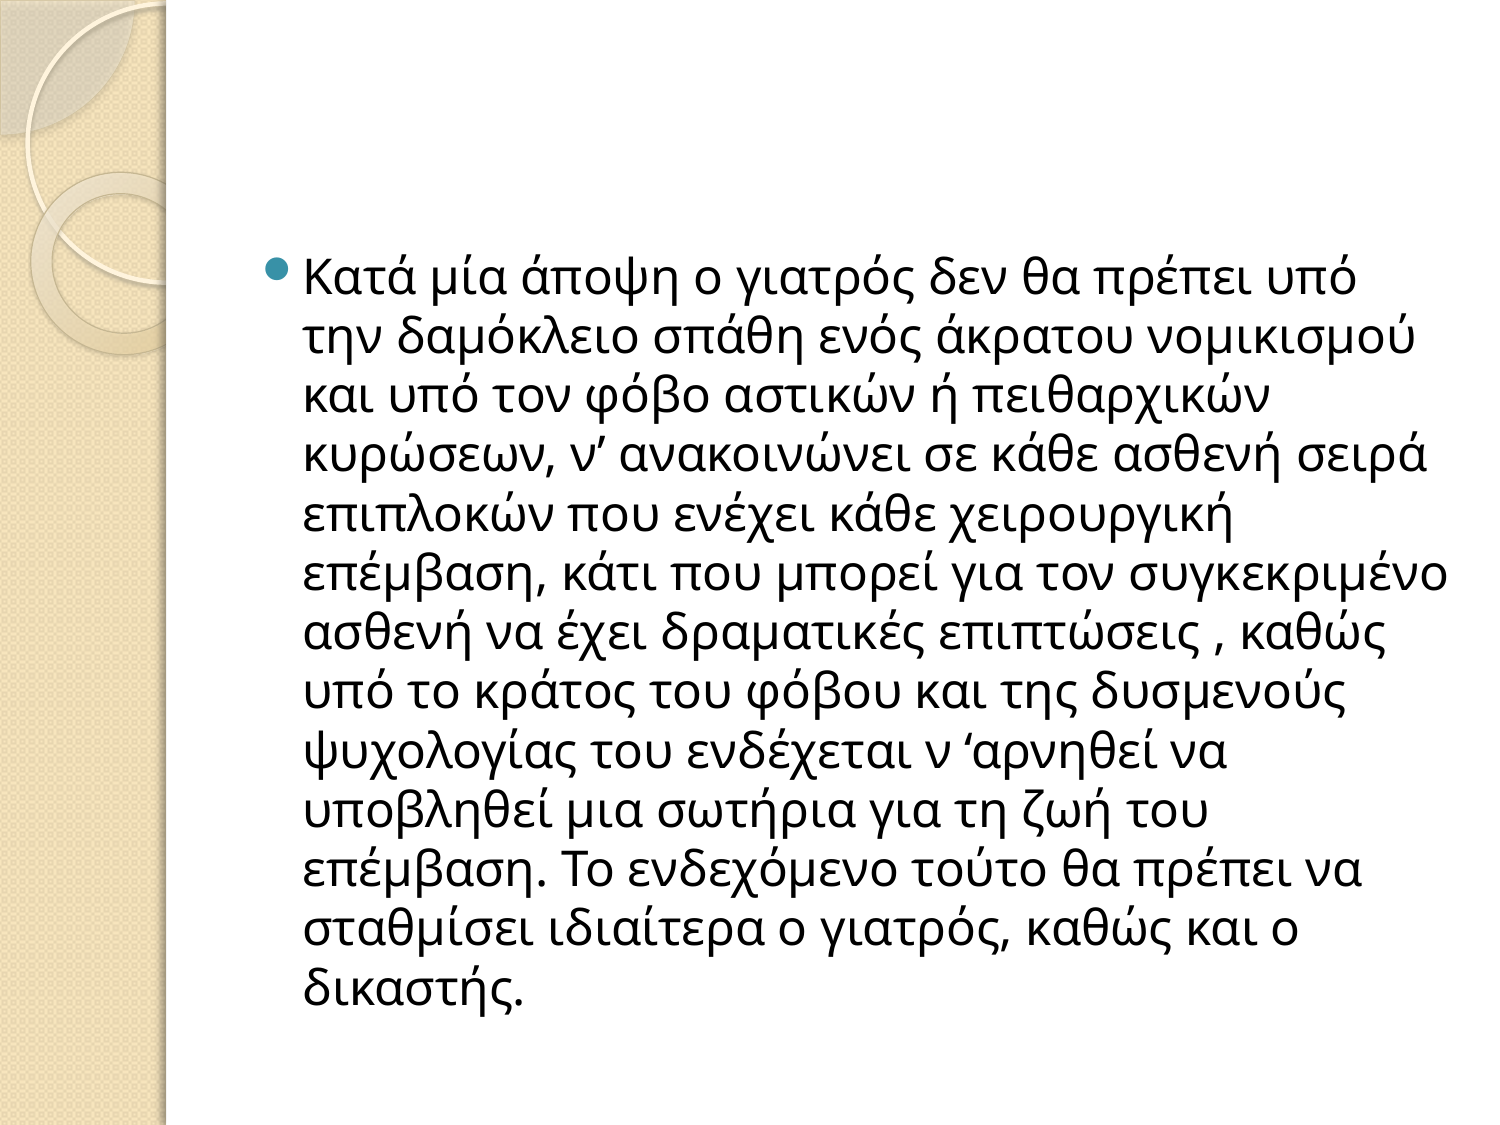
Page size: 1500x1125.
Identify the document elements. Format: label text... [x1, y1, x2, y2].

list Κατά μία άποψη ο γιατρός δεν θα πρέπει υπό την δαμόκλειο σπάθη ενός άκρατου νομικισμού και υπό τον φόβο αστικών ή πειθαρχικών κυρώσεων, ν’ ανακοινώνει σε κάθε ασθενή σειρά επιπλοκών που ενέχει κάθε χειρουργική επέμβαση, κάτι που μπορεί για τον συγκεκριμένο ασθενή να έχει δραματικές επιπτώσεις , καθώς υπό το κράτος του φόβου και της δυσμενούς ψυχολογίας του ενδέχεται ν ‘αρνηθεί να υποβληθεί μια σωτήρια για τη ζωή του επέμβαση. Το ενδεχόμενο τούτο θα πρέπει να σταθμίσει ιδιαίτερα ο γιατρός, καθώς και ο δικαστής. [235, 237, 1466, 1025]
